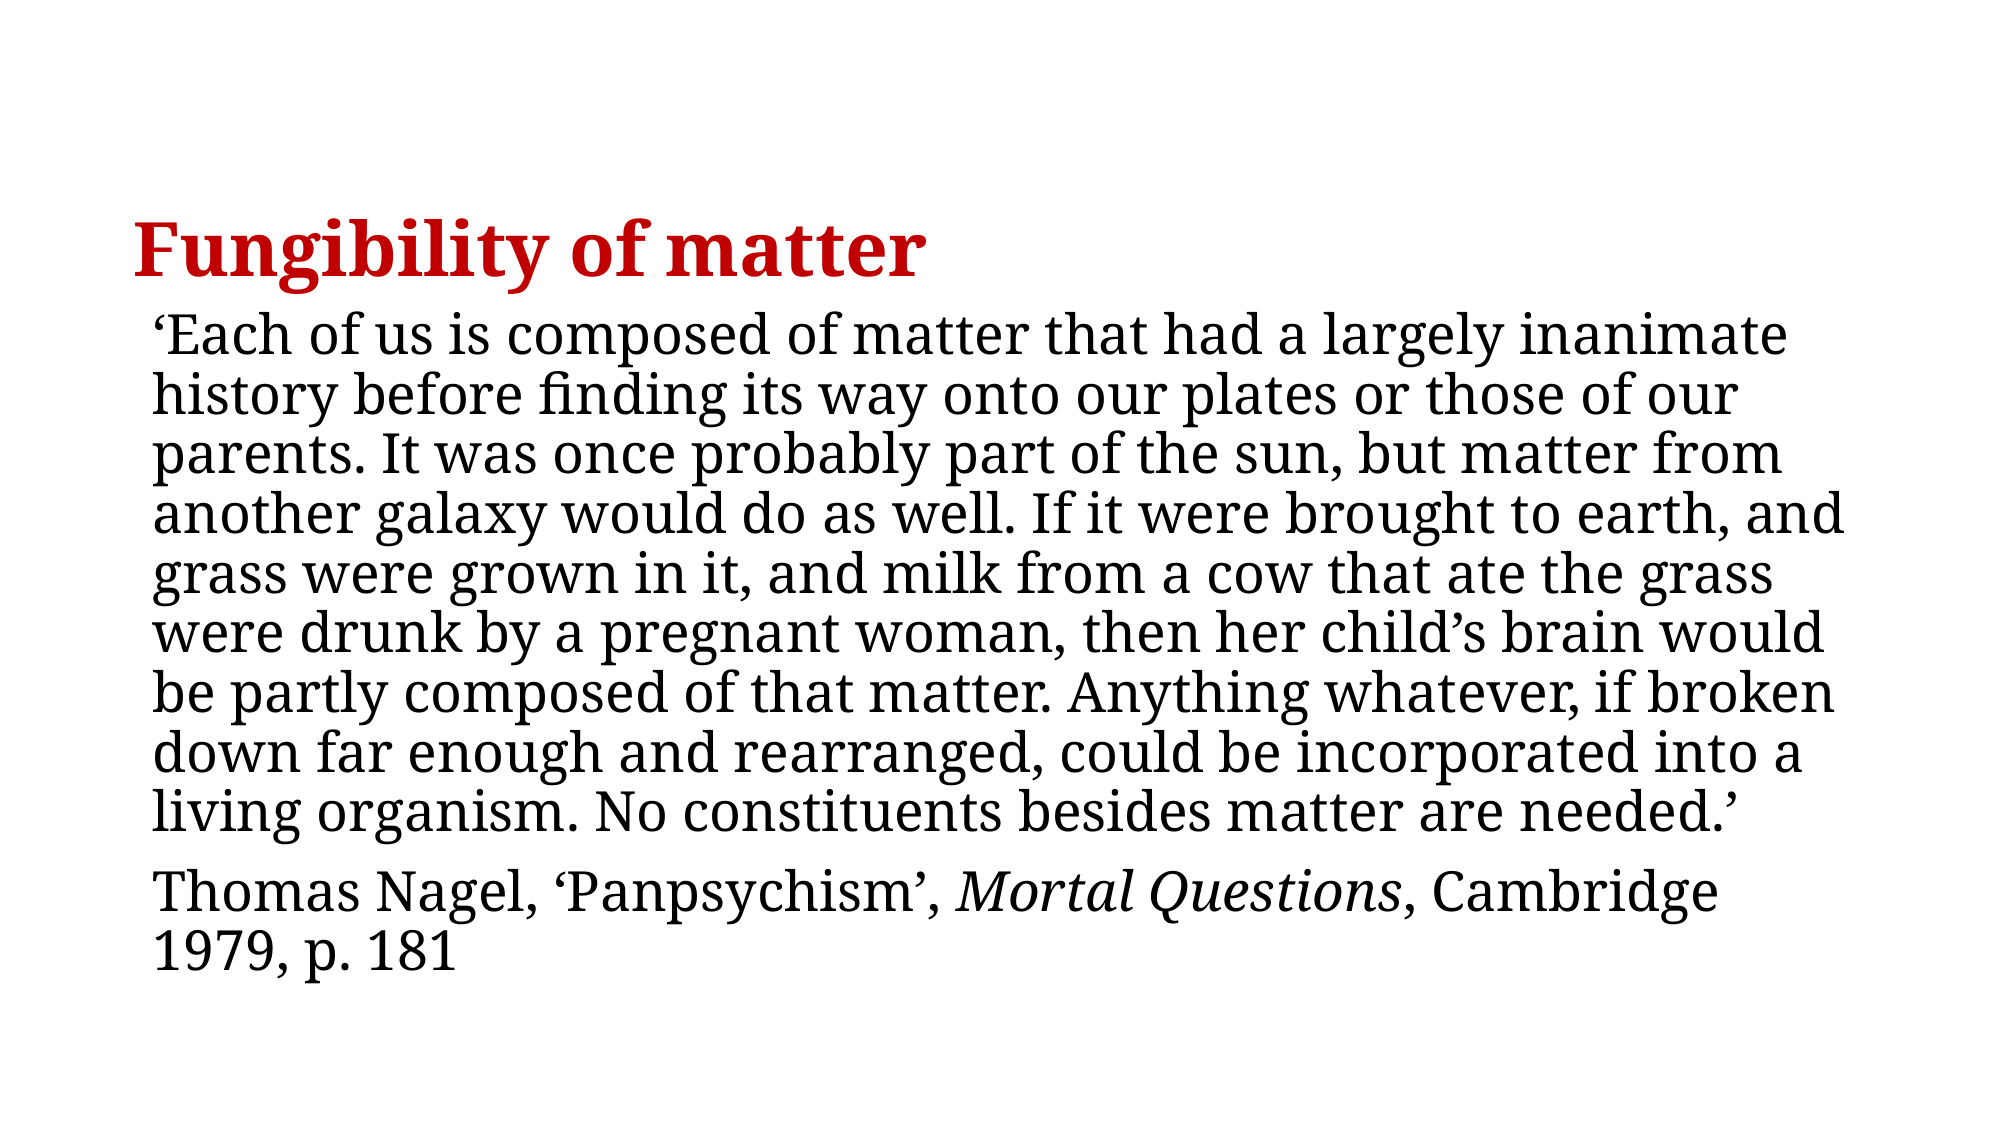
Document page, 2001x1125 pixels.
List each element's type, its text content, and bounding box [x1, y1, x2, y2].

list ‘Each of us is composed of matter that had a largely inanimate history before finding its way onto our plates or those of our parents. It was once probably part of the sun, but matter from another galaxy would do as well. If it were brought to earth, and grass were grown in it, and milk from a cow that ate the grass were drunk by a pregnant woman, then her child’s brain would be partly composed of that matter. Anything whatever, if broken down far enough and rearranged, could be incorporated into a living organism. No constituents besides matter are needed.’ Thomas Nagel, ‘Panpsychism’, Mortal Questions, Cambridge 1979, p. 181 [137, 299, 1863, 1014]
title Fungibility of matter [118, 143, 1844, 362]
